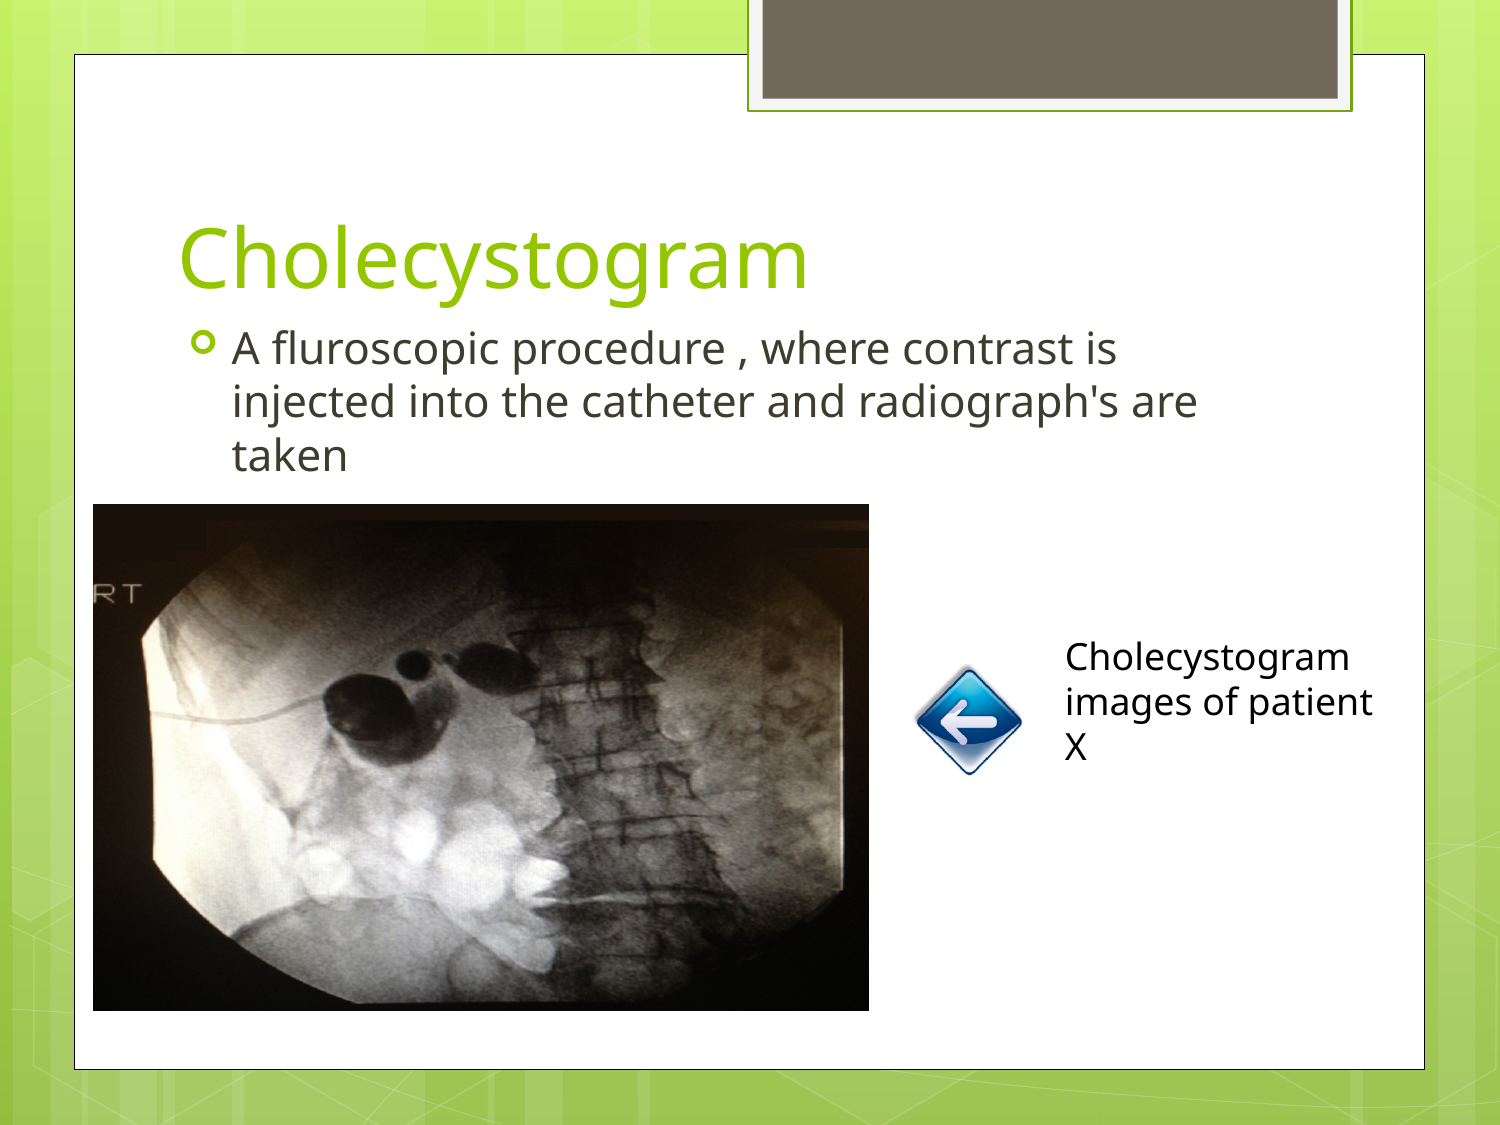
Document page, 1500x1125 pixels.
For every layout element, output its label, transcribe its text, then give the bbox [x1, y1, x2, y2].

list A fluroscopic procedure , where contrast is injected into the catheter and radiograph's are taken [162, 312, 1250, 488]
text_box Cholecystogram images of patient X [1049, 625, 1413, 776]
title Cholecystogram [162, 125, 1315, 313]
picture [912, 664, 1026, 778]
picture [93, 504, 869, 1012]
